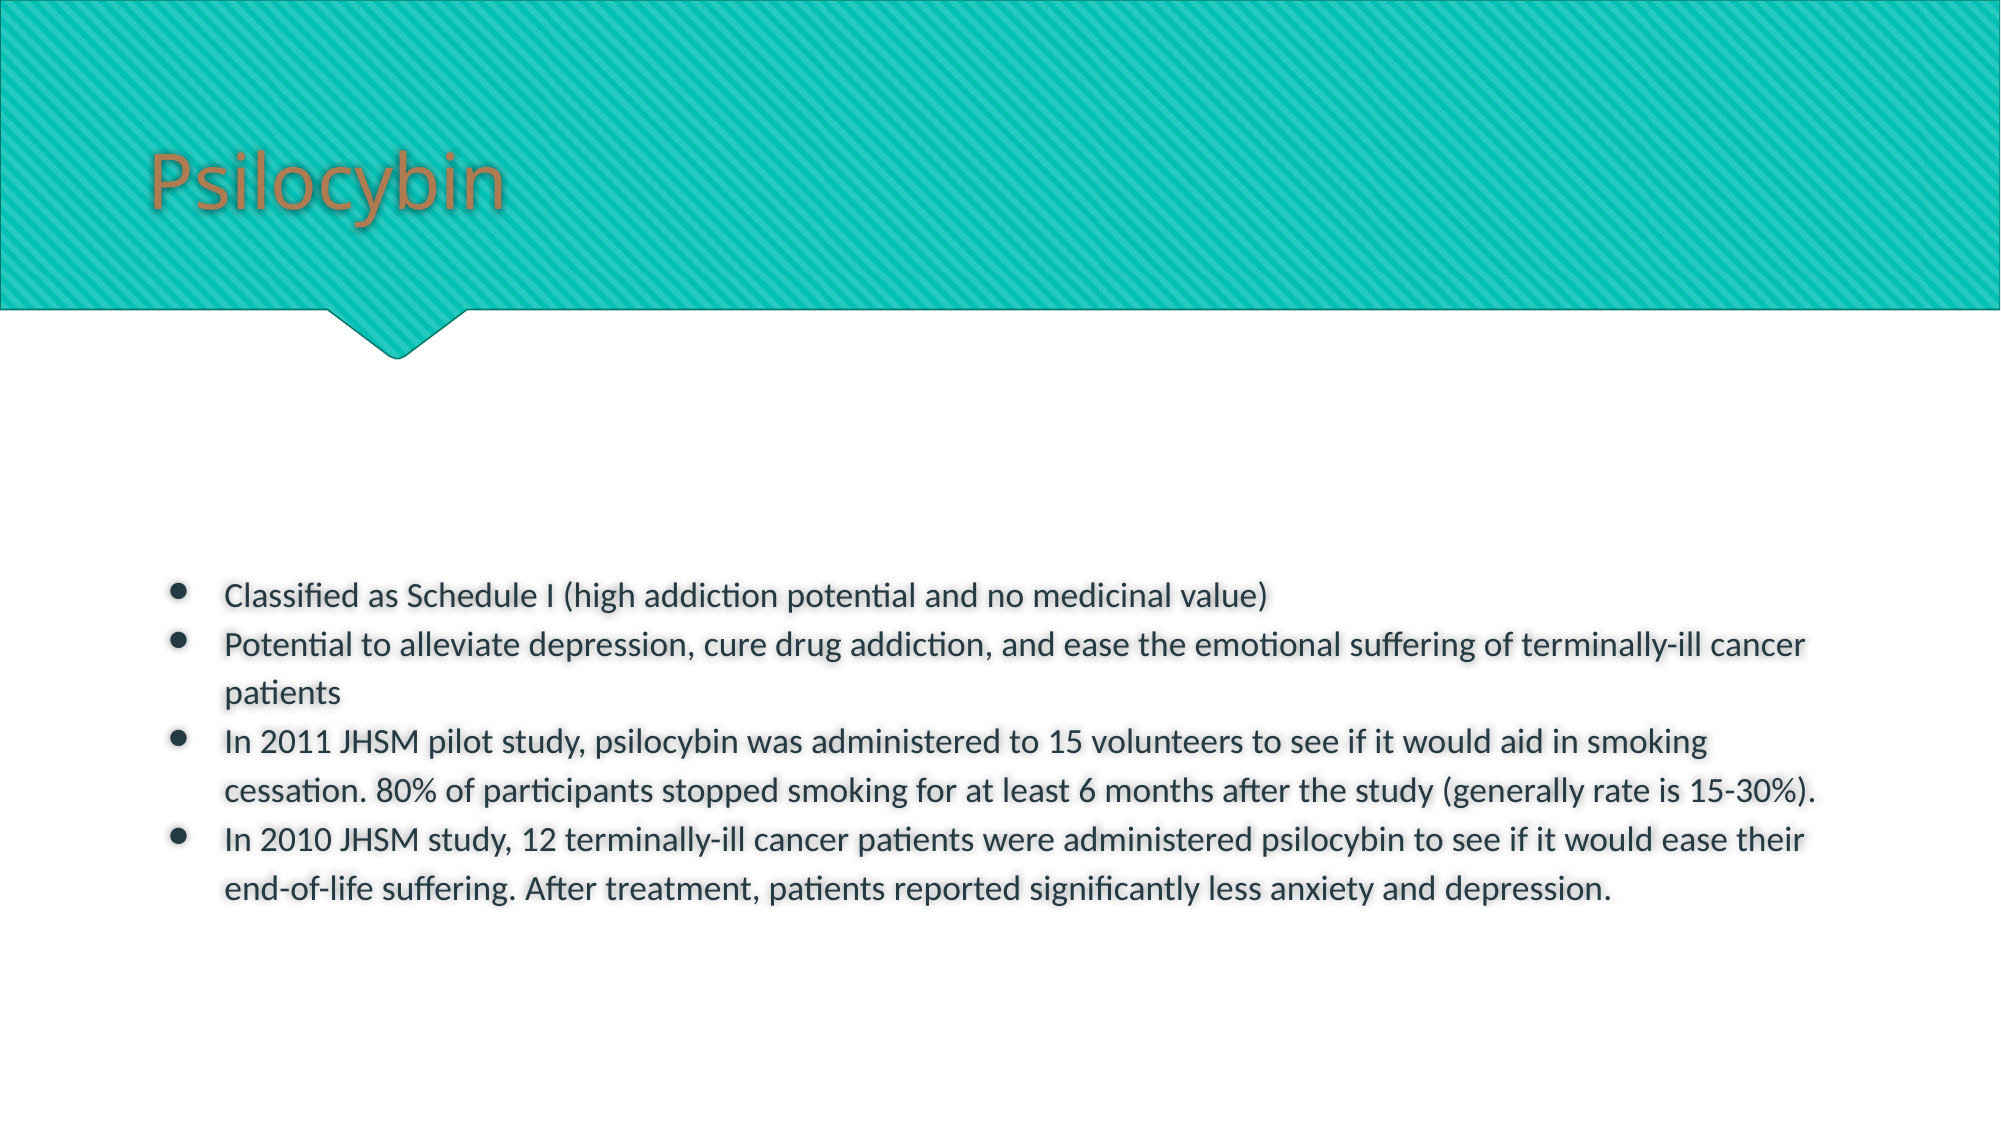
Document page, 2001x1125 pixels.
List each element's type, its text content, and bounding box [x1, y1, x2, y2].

picture [1, 1, 1999, 357]
title Psilocybin [132, 73, 1868, 233]
list Classified as Schedule I (high addiction potential and no medicinal value) Potential to alleviate depression, cure drug addiction, and ease the emotional suffering of terminally-ill cancer patients In 2011 JHSM pilot study, psilocybin was administered to 15 volunteers to see if it would aid in smoking cessation. 80% of participants stopped smoking for at least 6 months after the study (generally rate is 15-30%). In 2010 JHSM study, 12 terminally-ill cancer patients were administered psilocybin to see if it would ease their end-of-life suffering. After treatment, patients reported significantly less anxiety and depression. [134, 364, 1866, 1109]
